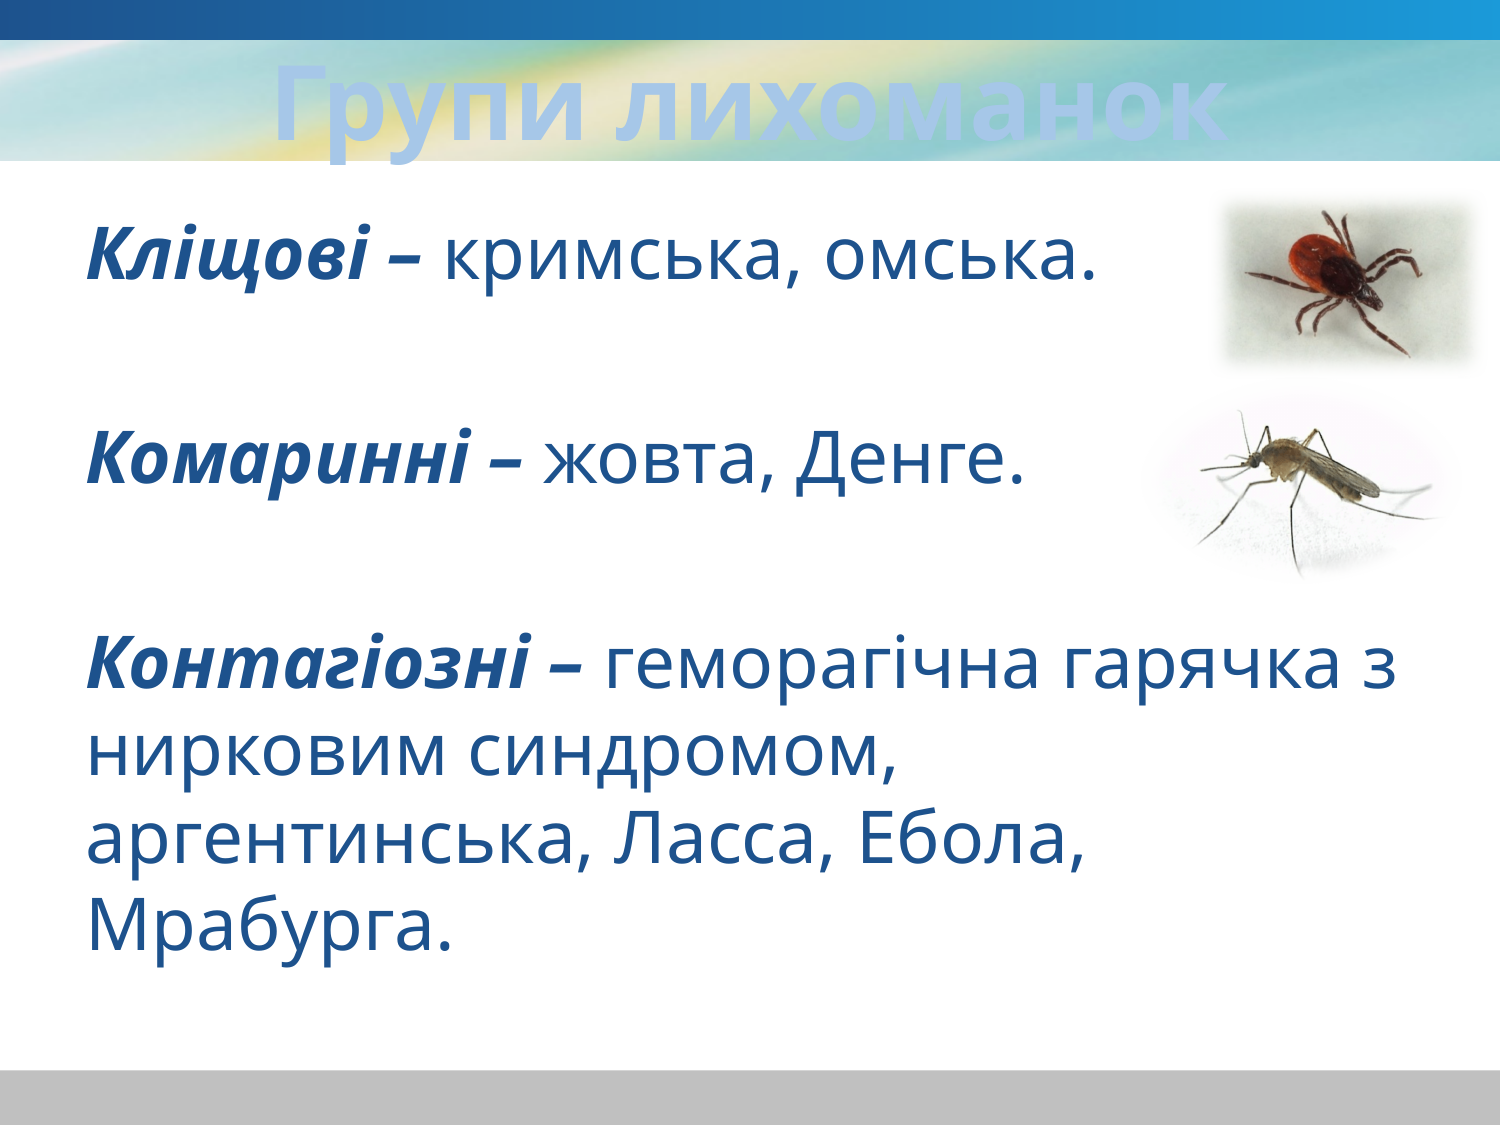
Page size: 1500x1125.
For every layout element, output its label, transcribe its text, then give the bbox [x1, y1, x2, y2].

picture [1136, 187, 1489, 587]
picture [0, 39, 1500, 161]
title Групи лихоманок [74, 52, 1426, 145]
list Кліщові – кримська, омська. Комаринні – жовта, Денге. Контагіозні – геморагічна гарячка з нирковим синдромом, аргентинська, Ласса, Ебола, Мрабурга. [70, 198, 1442, 1038]
